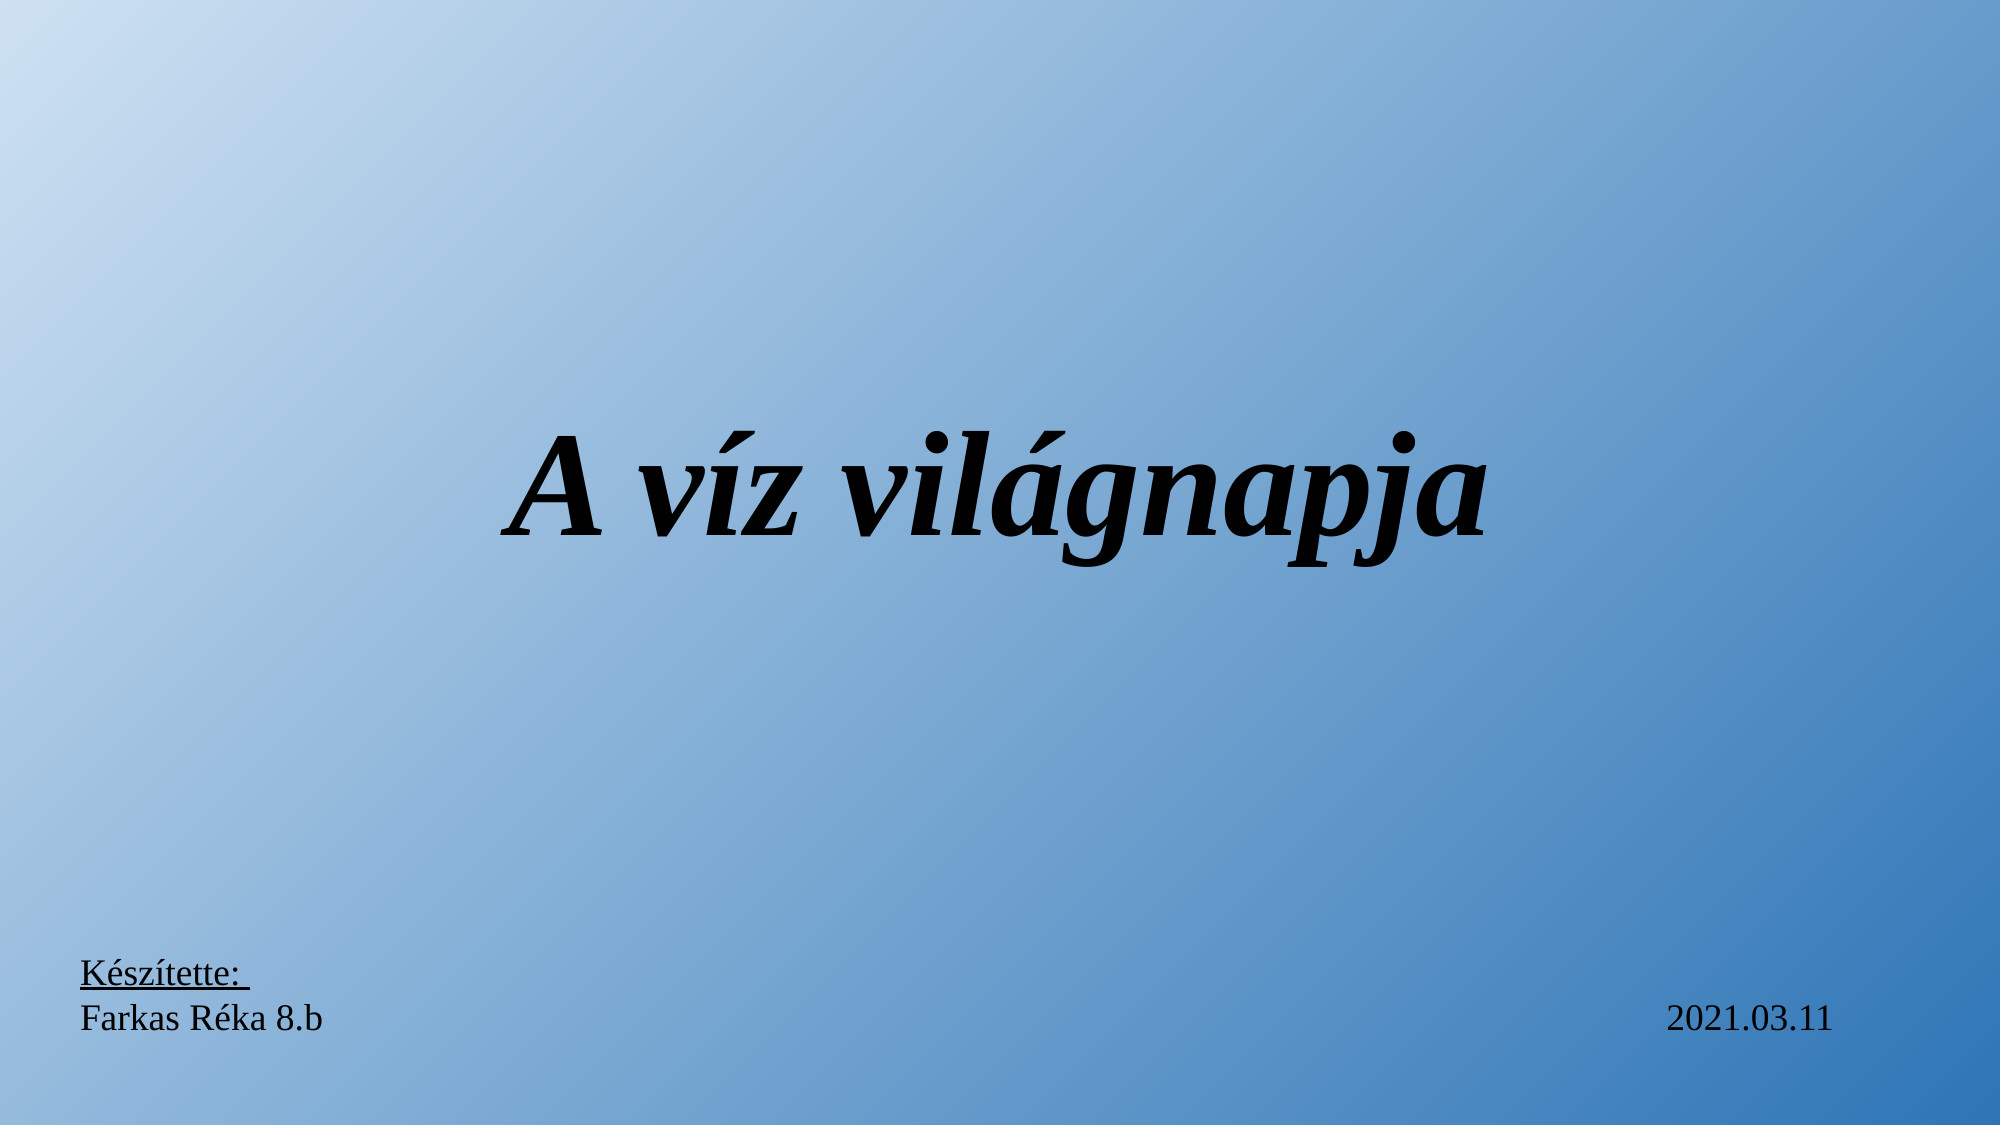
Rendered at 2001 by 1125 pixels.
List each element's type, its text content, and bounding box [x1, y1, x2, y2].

text_box 2021.03.11 [1651, 985, 1912, 1046]
text_box Készítette: Farkas Réka 8.b [65, 940, 599, 1046]
title A víz világnapja [249, 184, 1750, 576]
